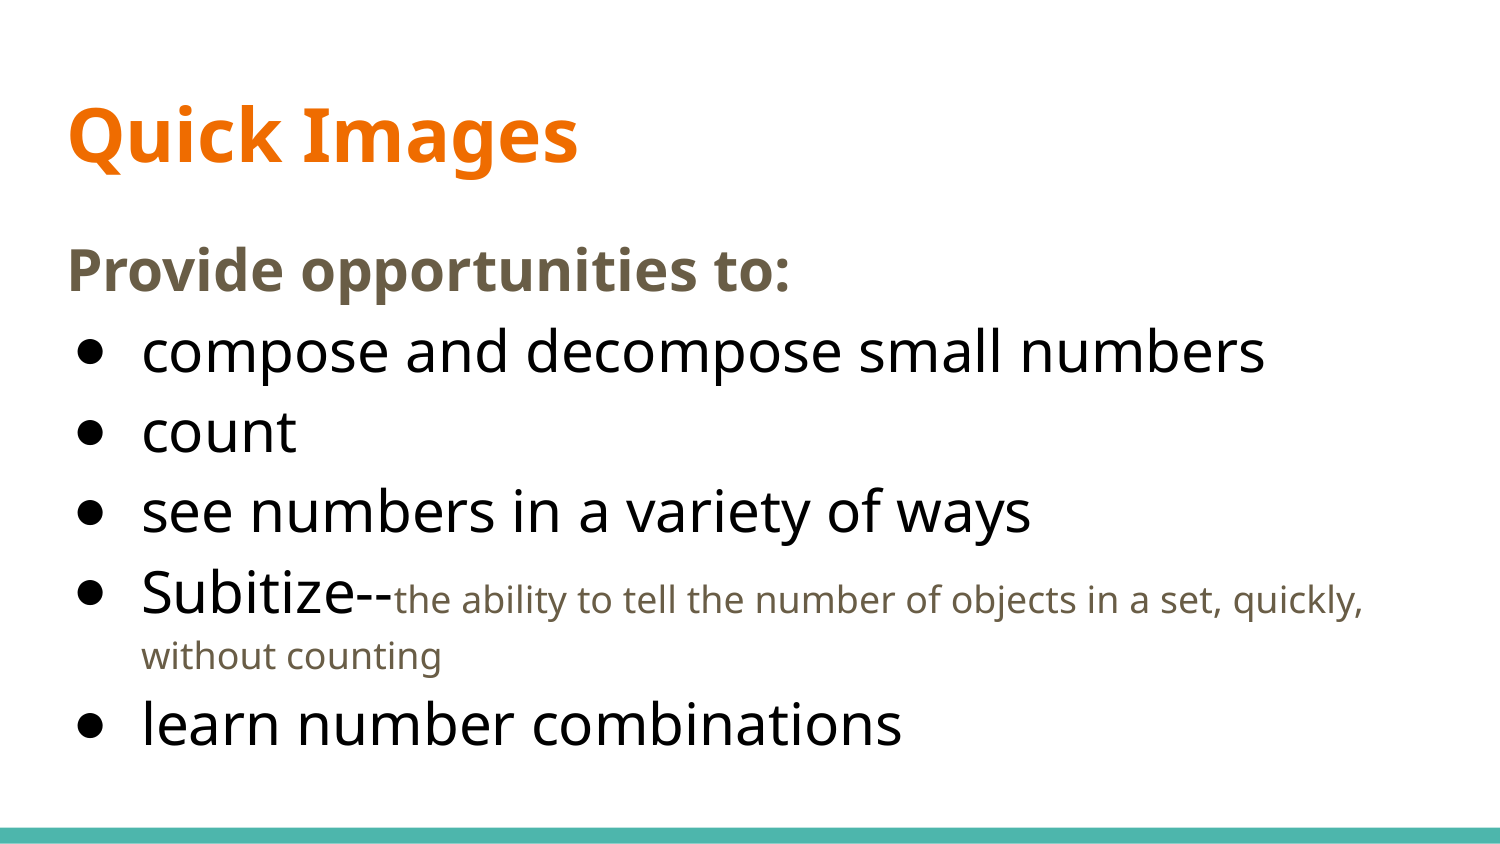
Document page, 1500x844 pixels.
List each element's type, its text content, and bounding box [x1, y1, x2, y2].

list Provide opportunities to: compose and decompose small numbers count see numbers in a variety of ways Subitize--the ability to tell the number of objects in a set, quickly, without counting learn number combinations [51, 207, 1449, 750]
title Quick Images [51, 72, 1449, 189]
